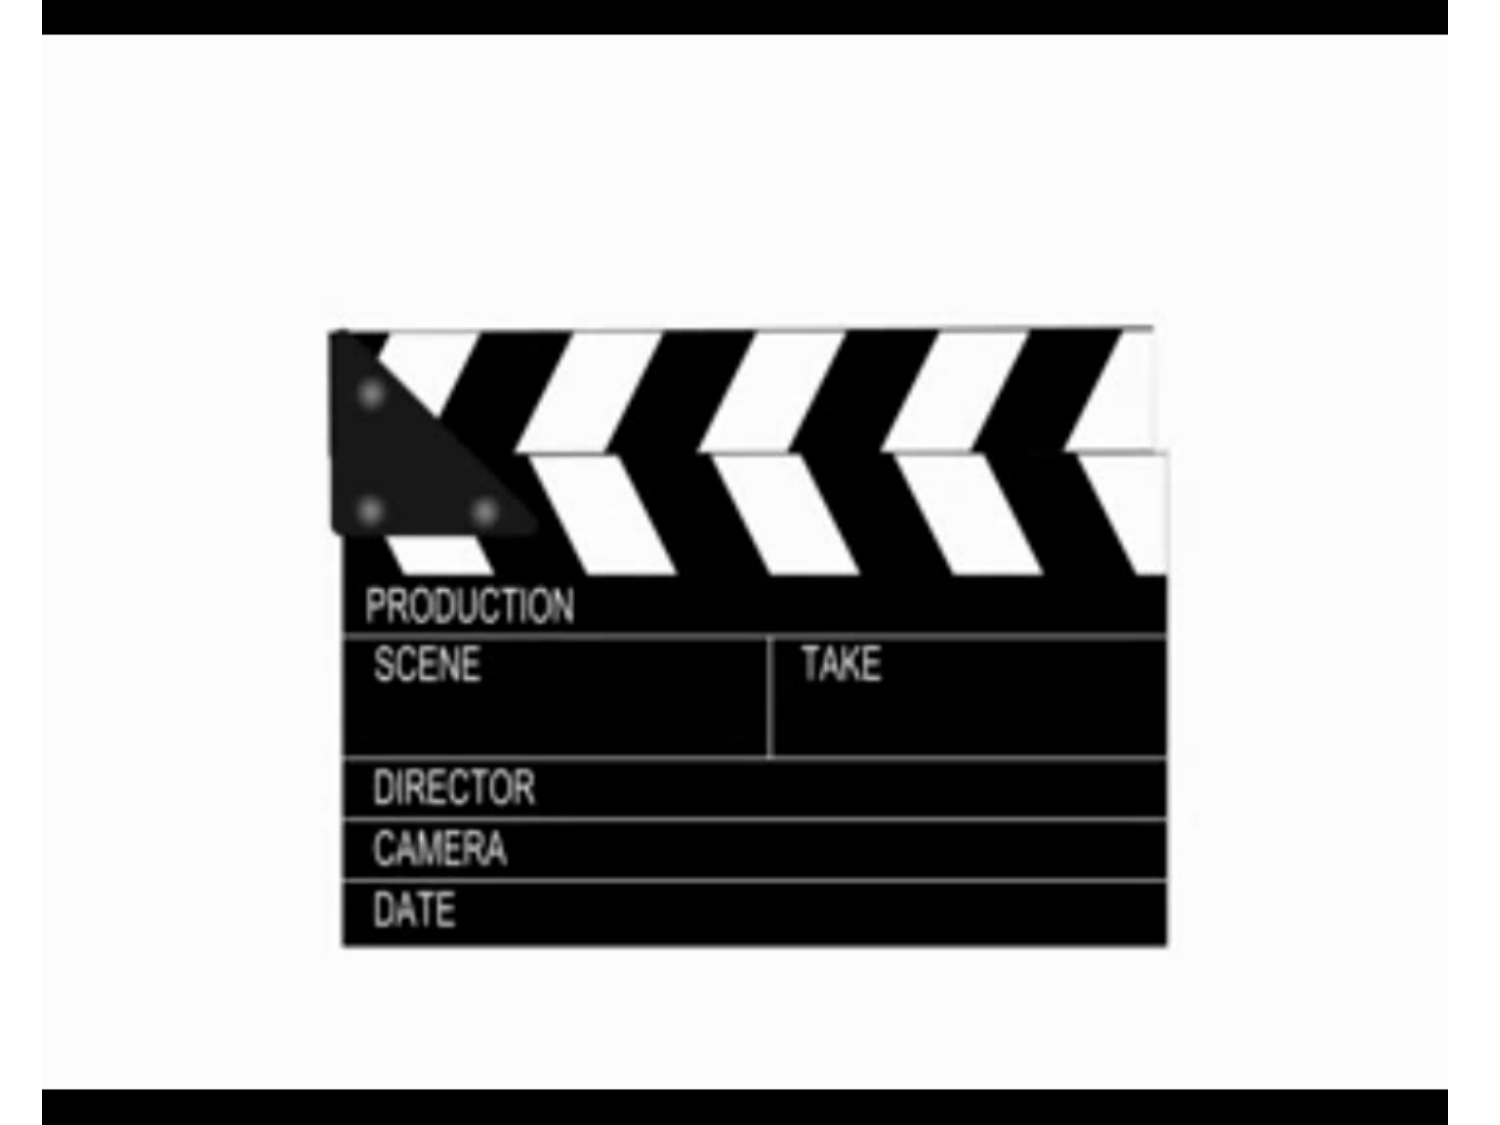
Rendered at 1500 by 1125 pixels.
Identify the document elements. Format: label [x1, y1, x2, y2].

text_box [41, 0, 1449, 1125]
